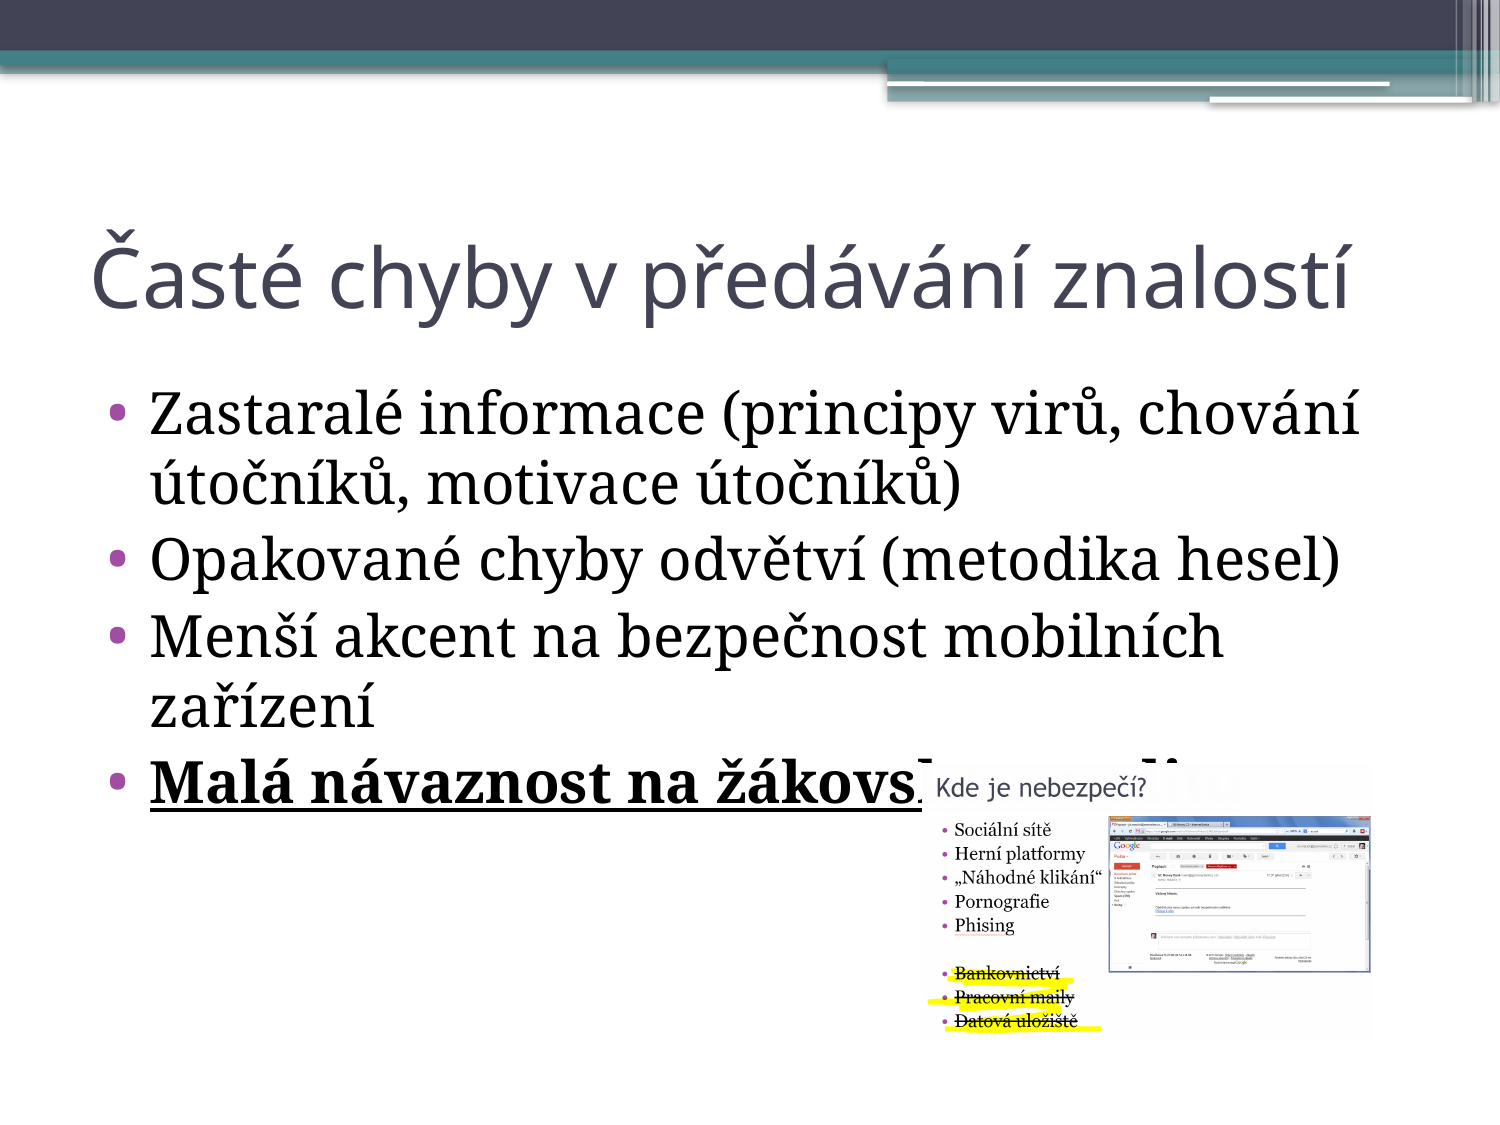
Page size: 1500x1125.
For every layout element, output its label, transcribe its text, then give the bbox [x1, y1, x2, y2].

list Zastaralé informace (principy virů, chování útočníků, motivace útočníků) Opakované chyby odvětví (metodika hesel) Menší akcent na bezpečnost mobilních zařízení Malá návaznost na žákovskou realitu [75, 368, 1425, 1079]
picture [922, 763, 1373, 1042]
title Časté chyby v předávání znalostí [75, 187, 1425, 363]
